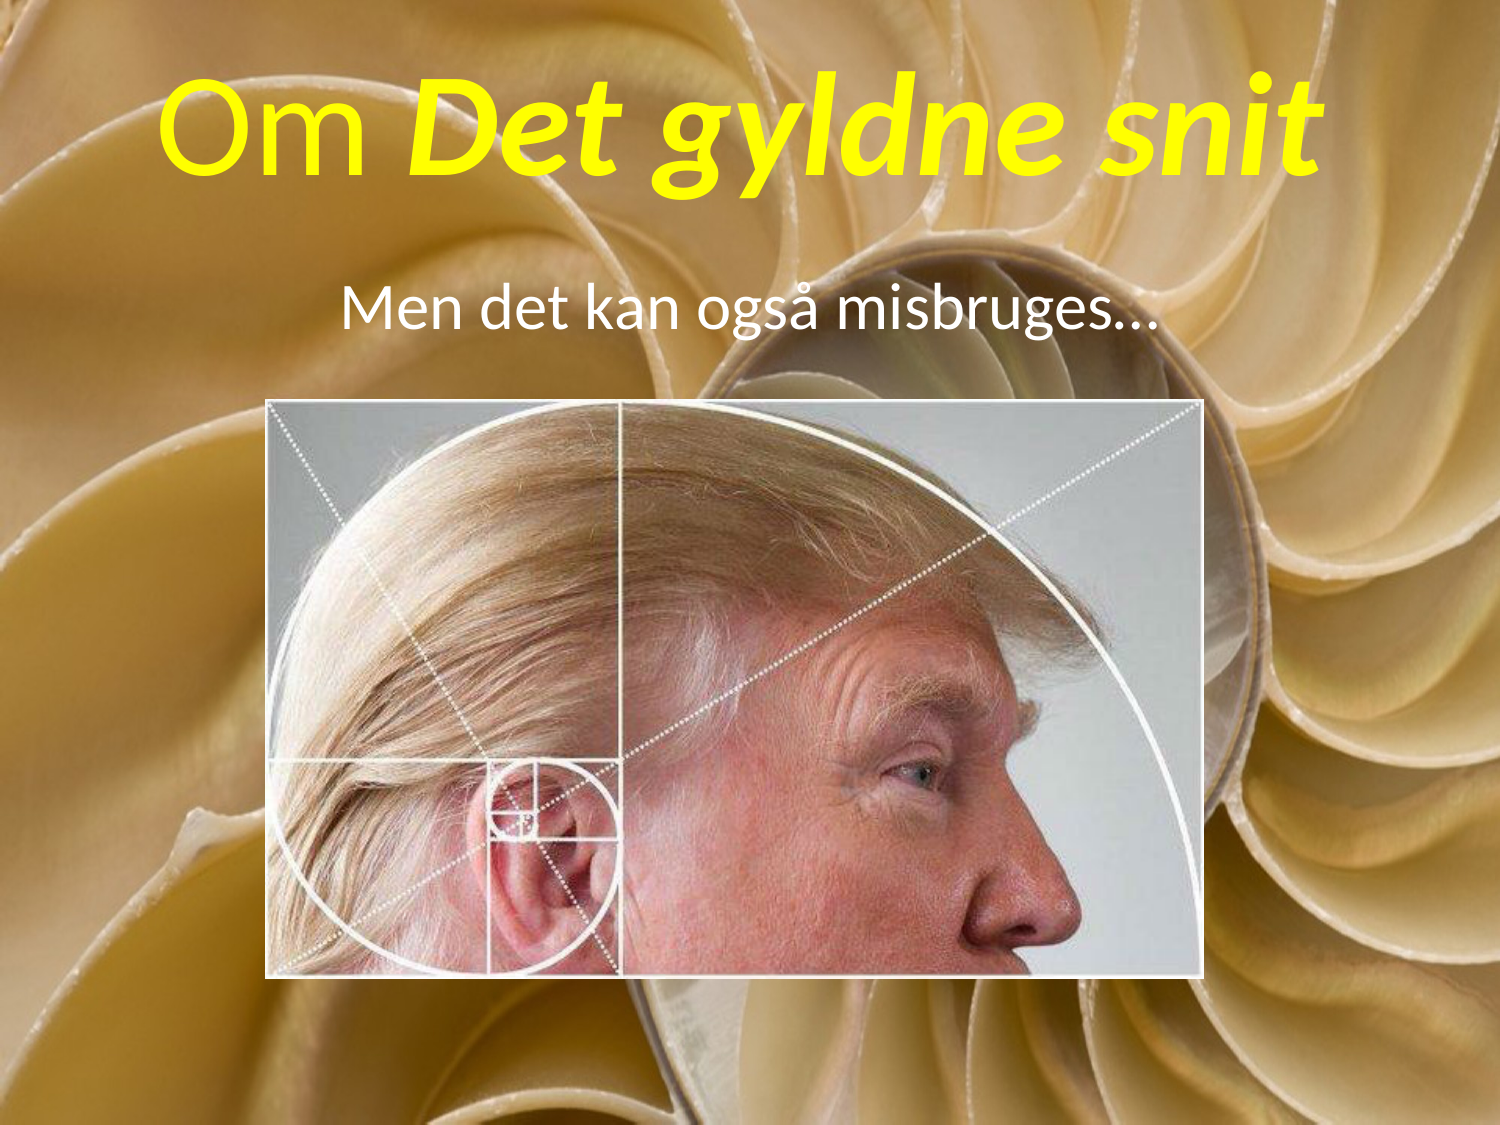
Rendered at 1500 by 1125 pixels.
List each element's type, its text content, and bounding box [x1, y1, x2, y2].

picture [0, 0, 1500, 1125]
list Men det kan også misbruges… [324, 255, 1500, 361]
text_box Om Det gyldne snit [140, 70, 1430, 223]
